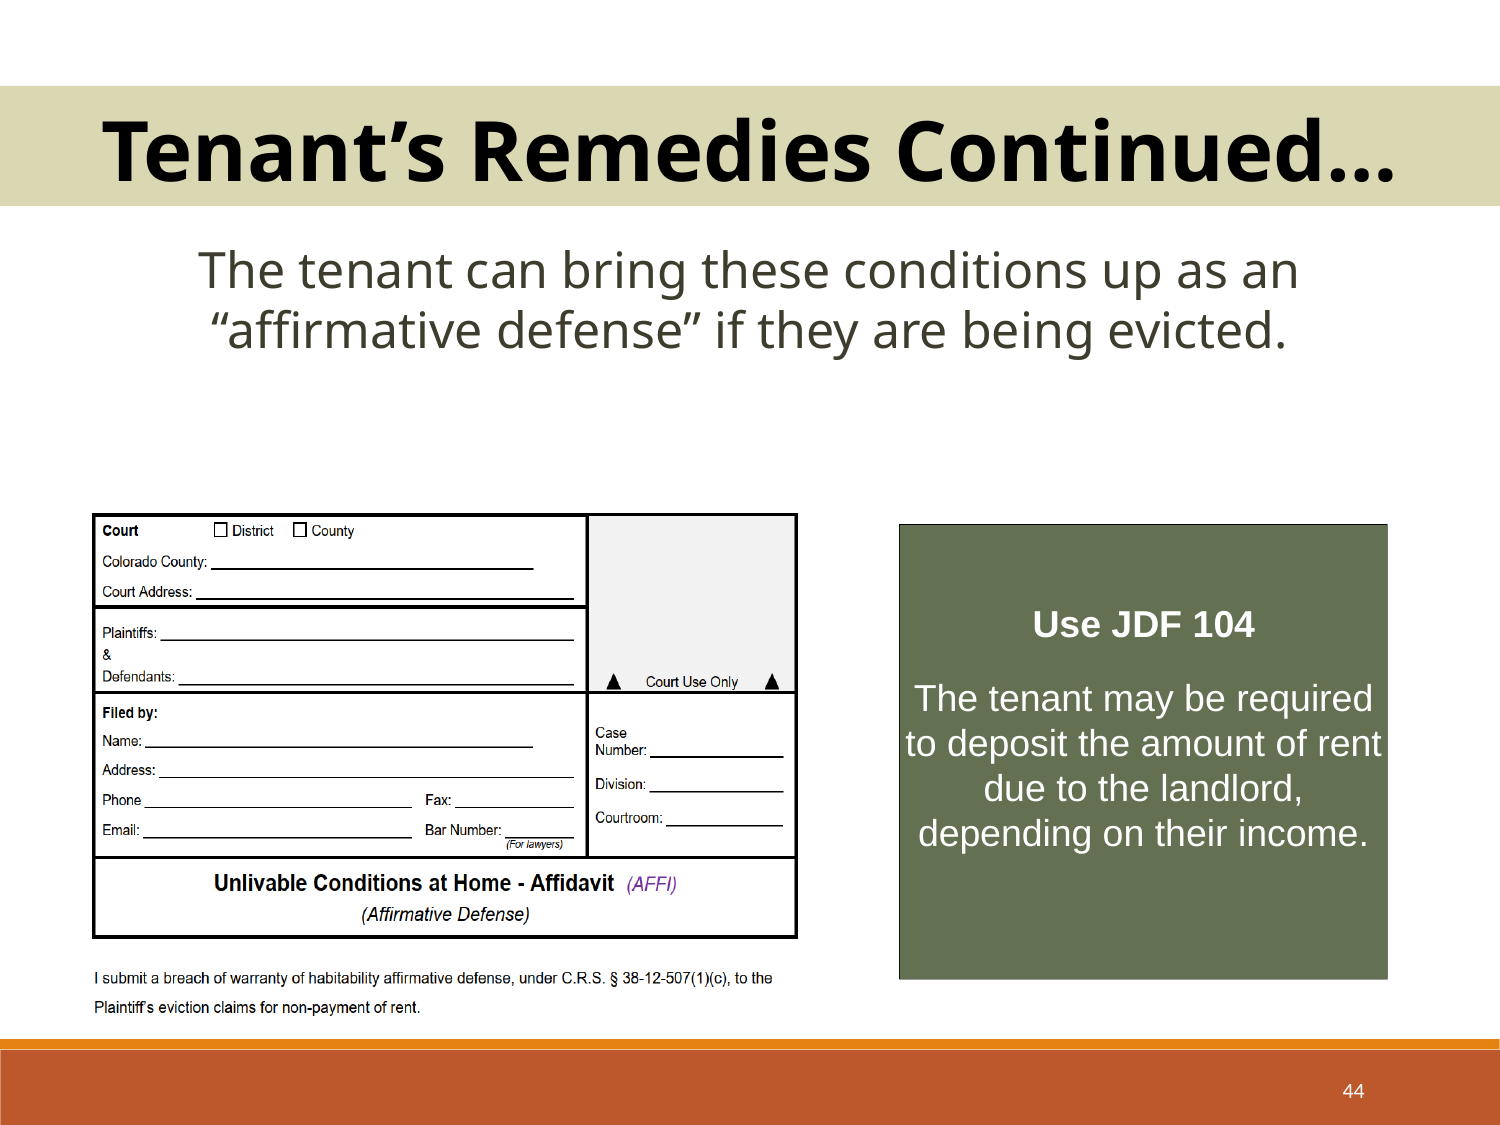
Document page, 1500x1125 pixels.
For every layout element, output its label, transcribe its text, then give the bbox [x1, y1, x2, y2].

title Tenant’s Remedies Continued… [0, 85, 1500, 206]
picture [46, 491, 838, 1038]
text_box The tenant can bring these conditions up as an “affirmative defense” if they are being evicted. [141, 231, 1359, 366]
text_box Use JDF 104 The tenant may be required to deposit the amount of rent due to the landlord, depending on their income. [899, 525, 1388, 980]
slide_number 44 [1218, 1059, 1380, 1120]
